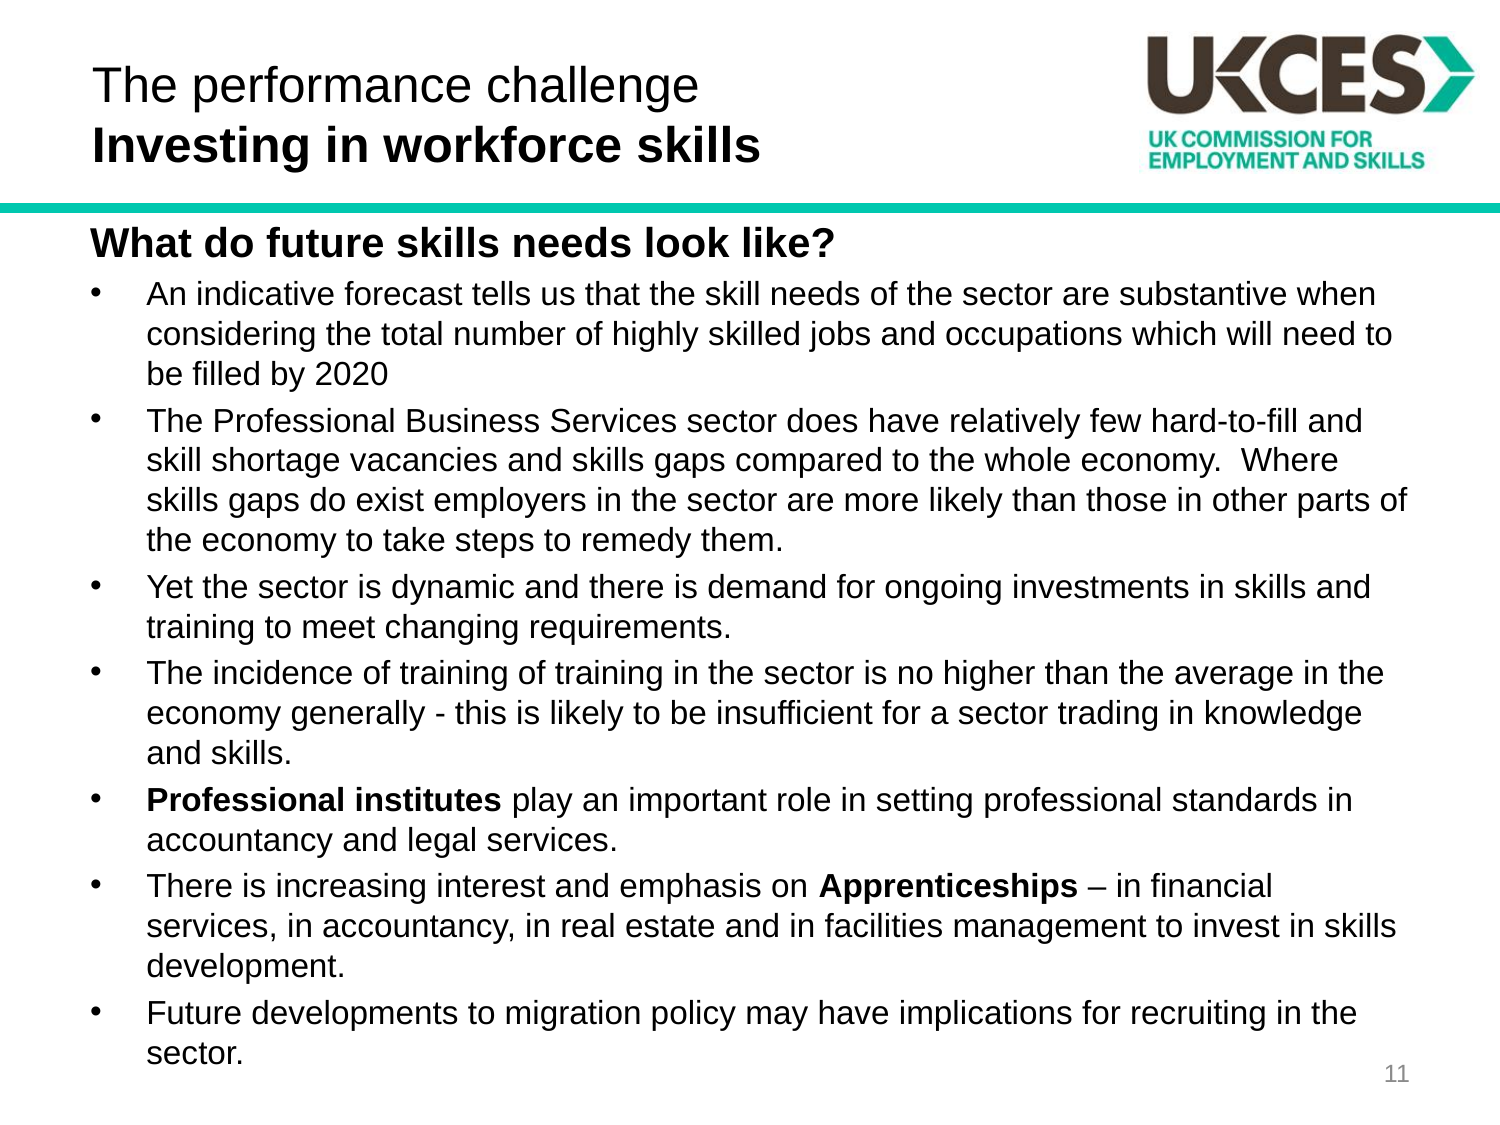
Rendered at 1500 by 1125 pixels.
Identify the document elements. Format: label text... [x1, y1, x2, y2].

title The performance challenge Investing in workforce skills [76, 18, 1116, 207]
slide_number 11 [1074, 1042, 1425, 1103]
picture [1139, 31, 1480, 174]
list What do future skills needs look like? An indicative forecast tells us that the skill needs of the sector are substantive when considering the total number of highly skilled jobs and occupations which will need to be filled by 2020 The Professional Business Services sector does have relatively few hard-to-fill and skill shortage vacancies and skills gaps compared to the whole economy. Where skills gaps do exist employers in the sector are more likely than those in other parts of the economy to take steps to remedy them. Yet the sector is dynamic and there is demand for ongoing investments in skills and training to meet changing requirements. The incidence of training of training in the sector is no higher than the average in the economy generally - this is likely to be insufficient for a sector trading in knowledge and skills. Professional institutes play an important role in setting professional standards in accountancy and legal services. There is increasing interest and emphasis on Apprenticeships – in financial services, in accountancy, in real estate and in facilities management to invest in skills development. Future developments to migration policy may have implications for recruiting in the sector. [74, 207, 1426, 1083]
